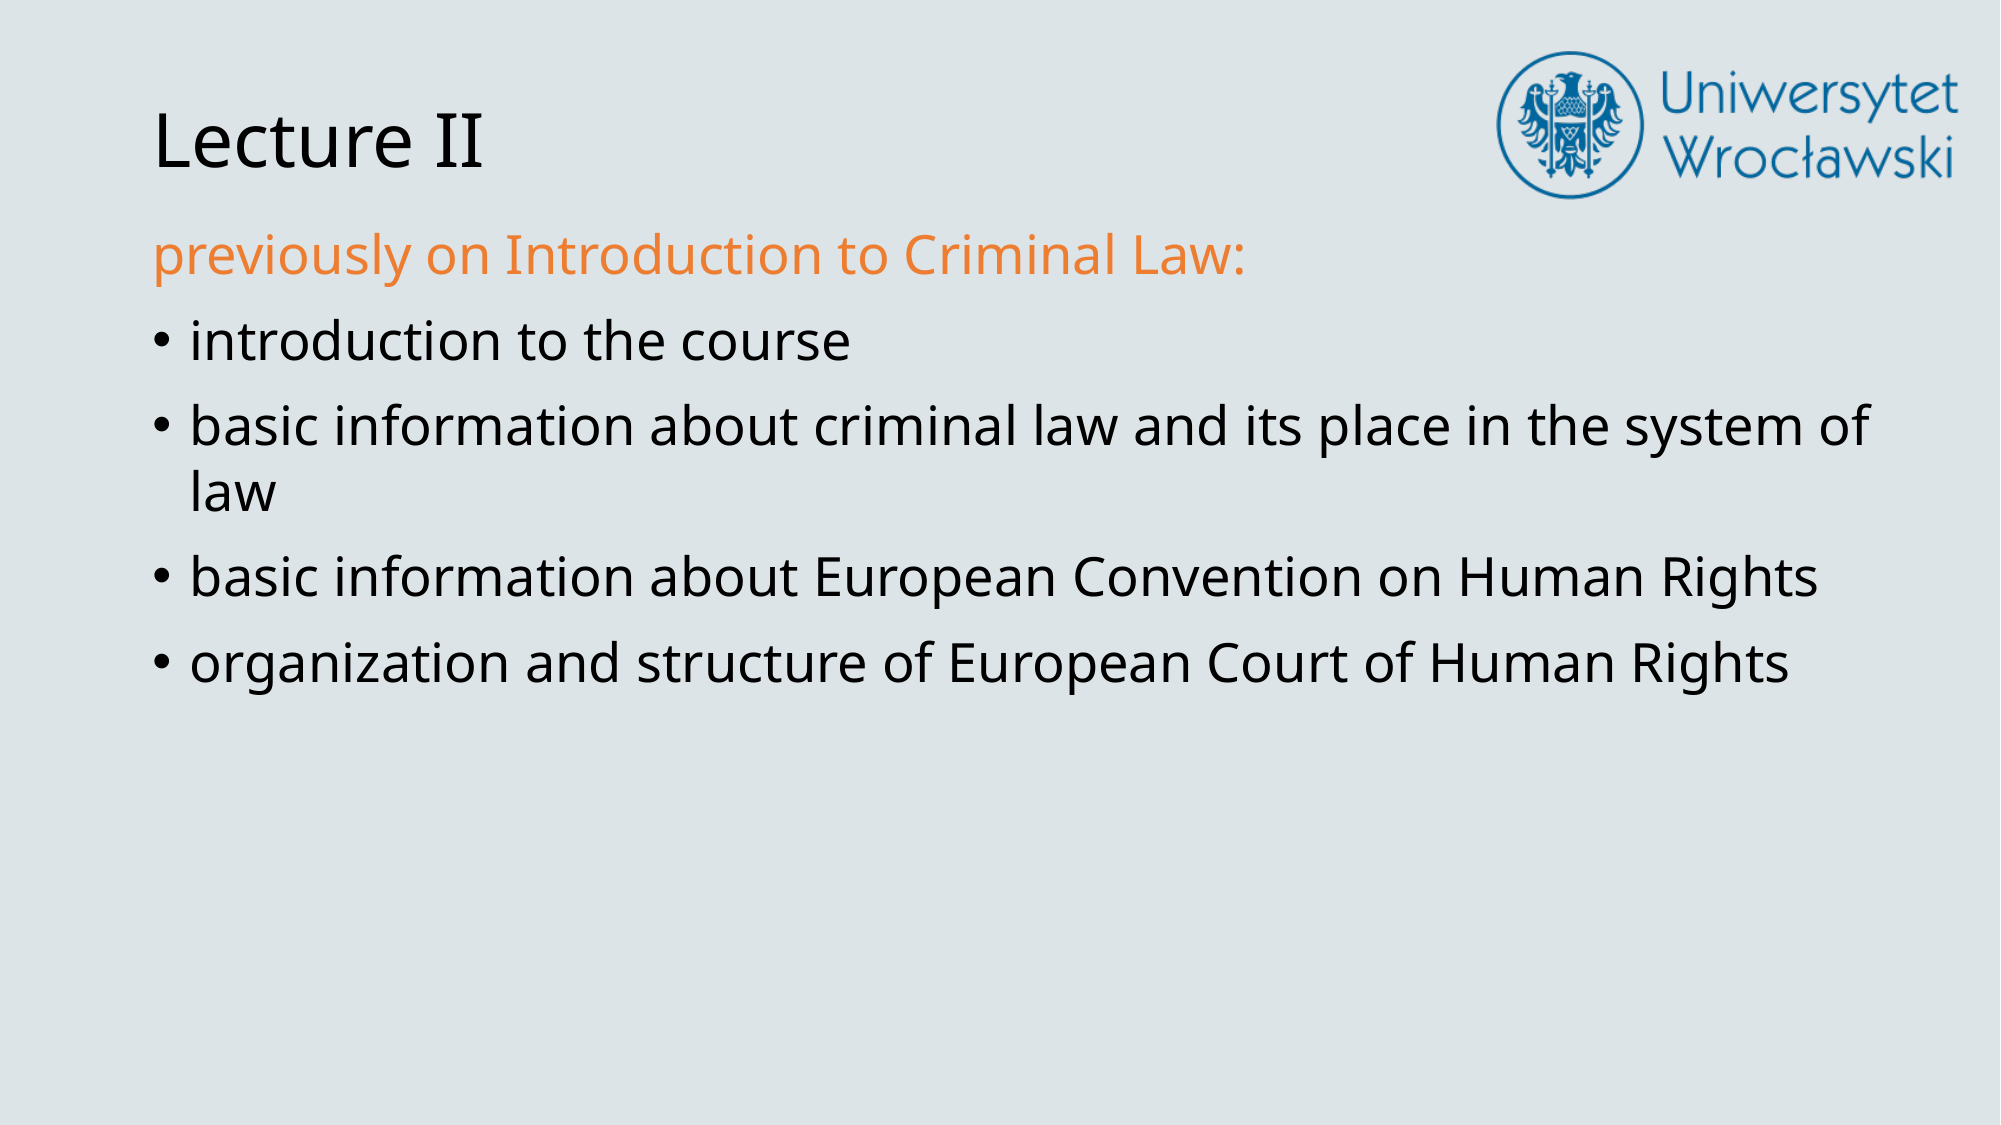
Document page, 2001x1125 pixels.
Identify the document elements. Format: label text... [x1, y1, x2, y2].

list previously on Introduction to Criminal Law: introduction to the course basic information about criminal law and its place in the system of law basic information about European Convention on Human Rights organization and structure of European Court of Human Rights [137, 212, 1939, 1125]
picture [1455, 0, 2000, 252]
title Lecture II [137, 34, 1455, 212]
